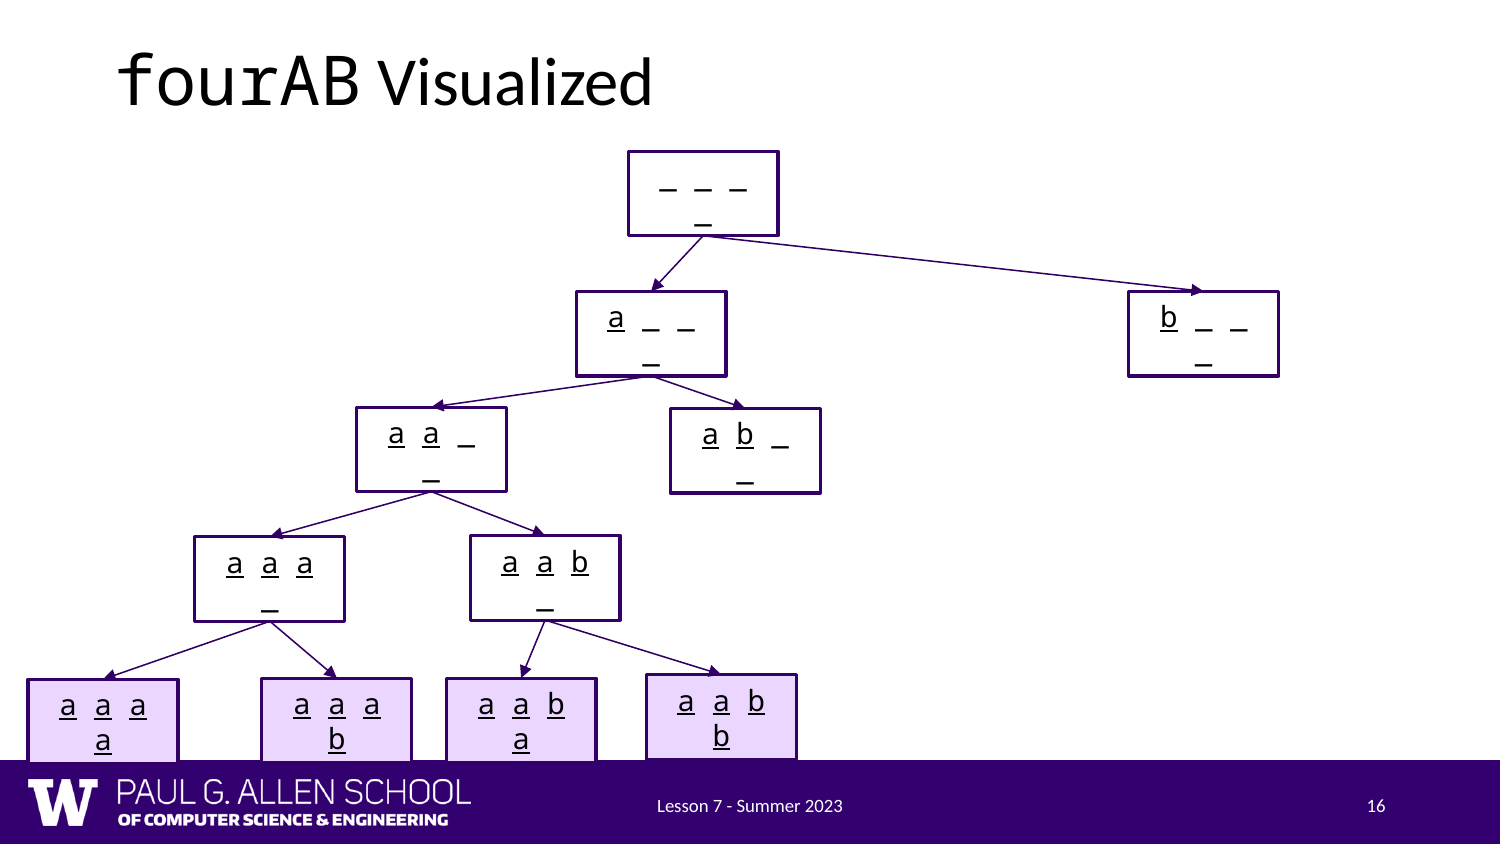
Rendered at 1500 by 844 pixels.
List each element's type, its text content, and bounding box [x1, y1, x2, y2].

picture [0, 760, 1500, 844]
text_box a a a b [261, 678, 412, 763]
text_box a a a _ [194, 536, 345, 622]
text_box a a b a [446, 678, 597, 763]
text_box a b _ _ [670, 408, 821, 494]
text_box a a a a [28, 679, 178, 764]
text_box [431, 474, 546, 553]
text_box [650, 218, 701, 309]
text_box _ _ _ _ [628, 151, 779, 236]
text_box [520, 602, 543, 696]
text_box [269, 474, 429, 554]
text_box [431, 358, 649, 425]
footer Lesson 7 - Summer 2023 [496, 782, 1004, 827]
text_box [702, 218, 1205, 309]
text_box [102, 603, 268, 697]
slide_number 16 [1059, 782, 1397, 827]
text_box b _ _ _ [1128, 291, 1279, 376]
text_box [650, 358, 746, 426]
text_box a a b b [646, 674, 797, 760]
title fourAB Visualized [103, 2, 1397, 166]
text_box a a b _ [470, 535, 621, 621]
text_box a _ _ _ [576, 291, 727, 357]
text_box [269, 603, 338, 696]
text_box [544, 602, 722, 692]
text_box a a _ _ [356, 407, 507, 472]
